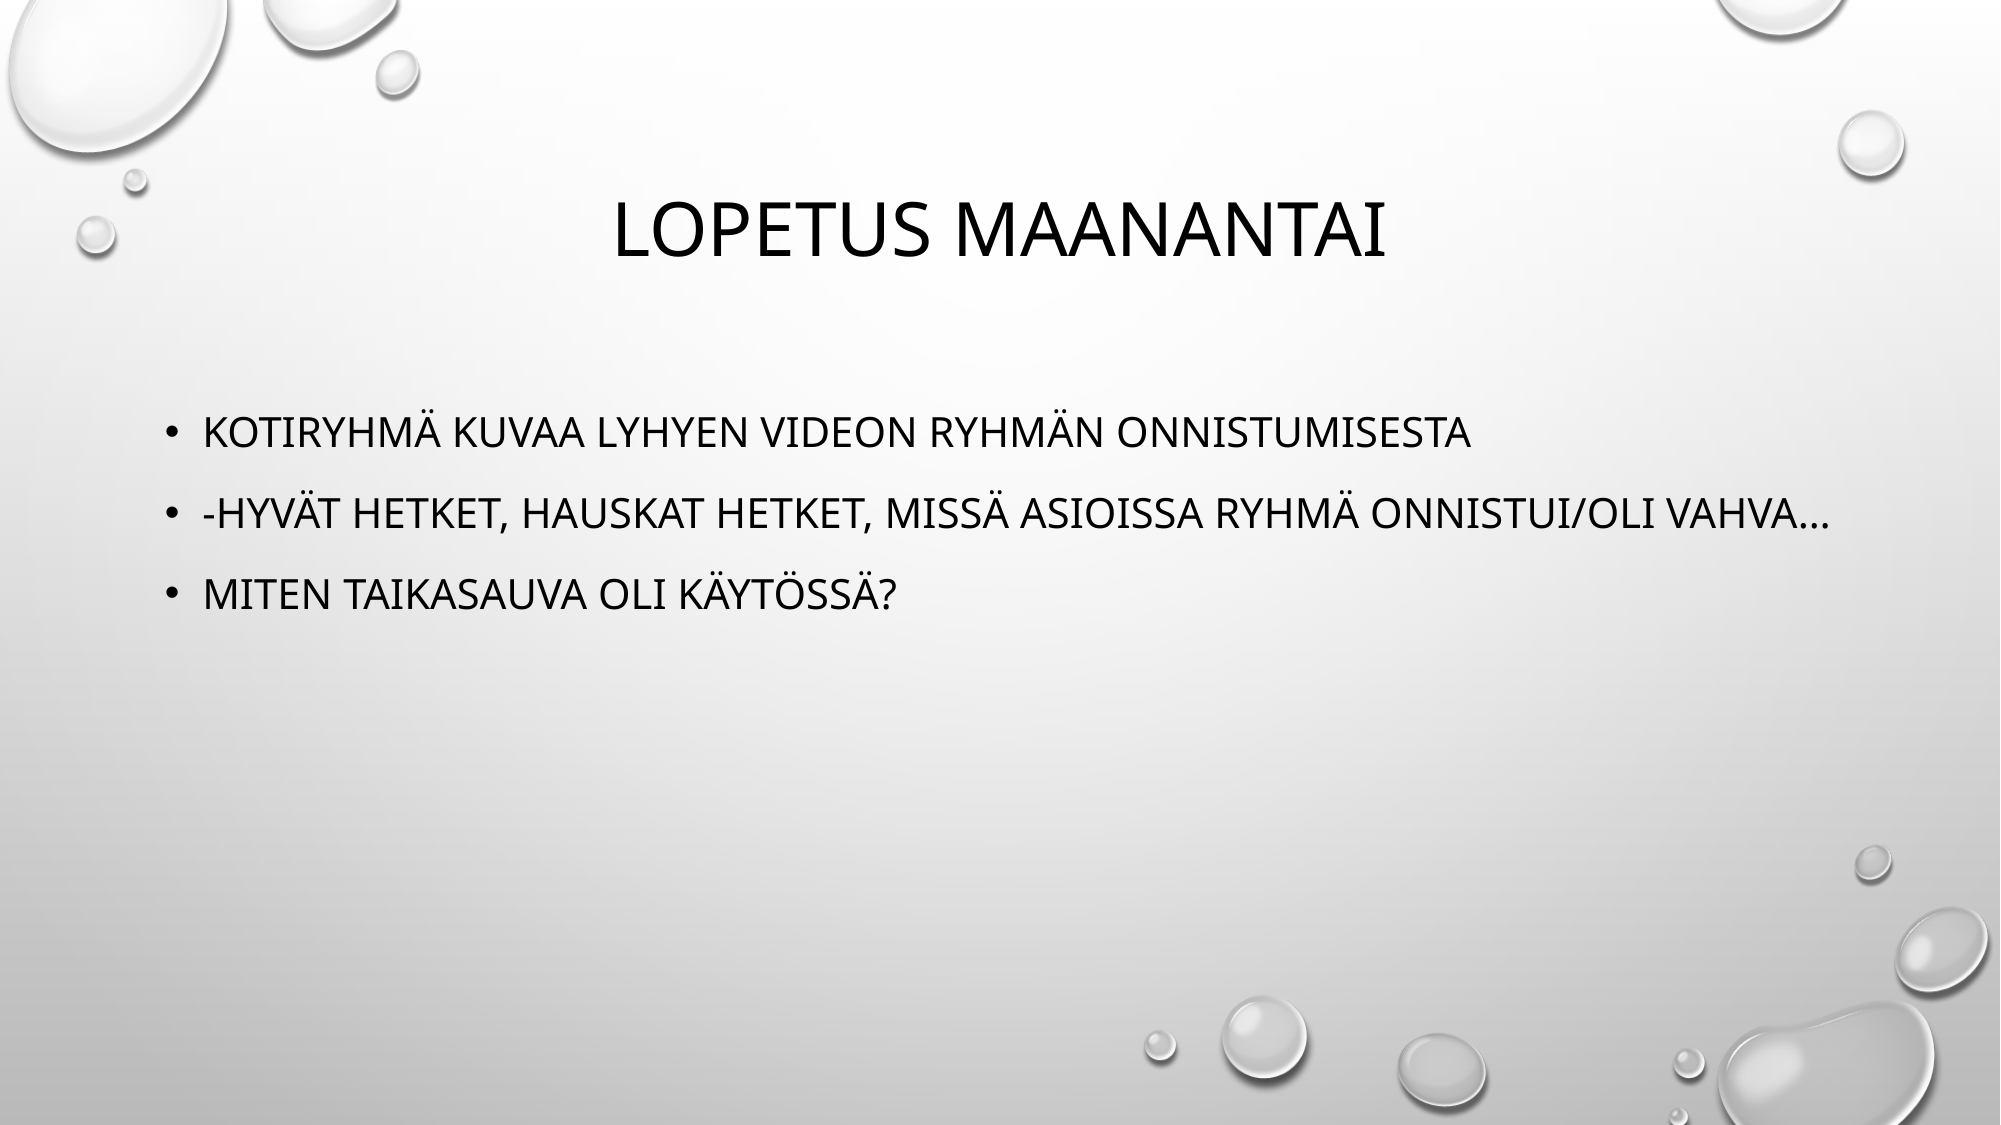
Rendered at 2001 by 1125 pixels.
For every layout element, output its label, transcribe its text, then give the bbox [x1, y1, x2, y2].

list Kotiryhmä kuvaa lyhyen videon ryhmän onnistumisesta -hyvät hetket, hauskat hetket, missä asioissa ryhmä onnistui/oli vahva… Miten taikasauva oli käytössä? [149, 388, 1850, 950]
picture [0, 0, 2000, 1125]
title Lopetus maanantai [149, 101, 1851, 364]
